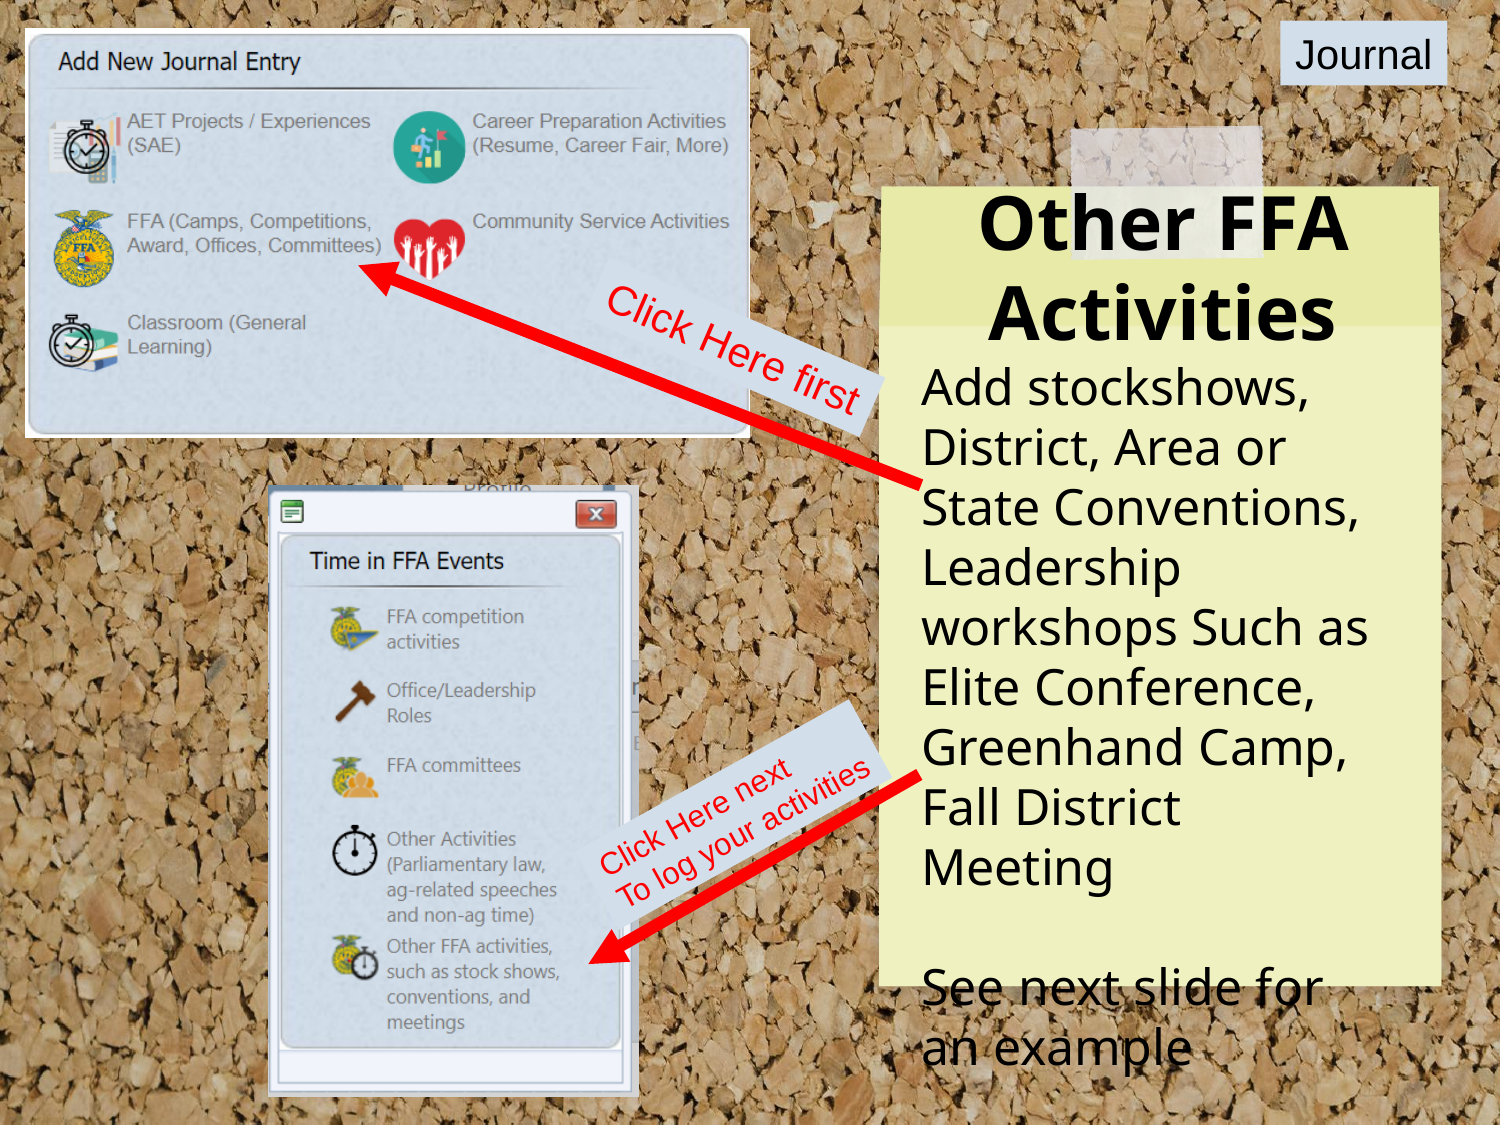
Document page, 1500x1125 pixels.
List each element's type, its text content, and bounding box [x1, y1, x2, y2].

text_box Journal [1280, 20, 1448, 86]
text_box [357, 265, 922, 486]
picture [0, 0, 1500, 1125]
subtitle Add stockshows, District, Area or State Conventions, Leadership workshops Such as Elite Conference, Greenhand Camp, Fall District Meeting See next slide for an example [906, 340, 1404, 982]
title Other FFA Activities [878, 215, 1449, 316]
text_box Click Here next To log your activities [718, 699, 890, 772]
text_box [588, 774, 920, 965]
